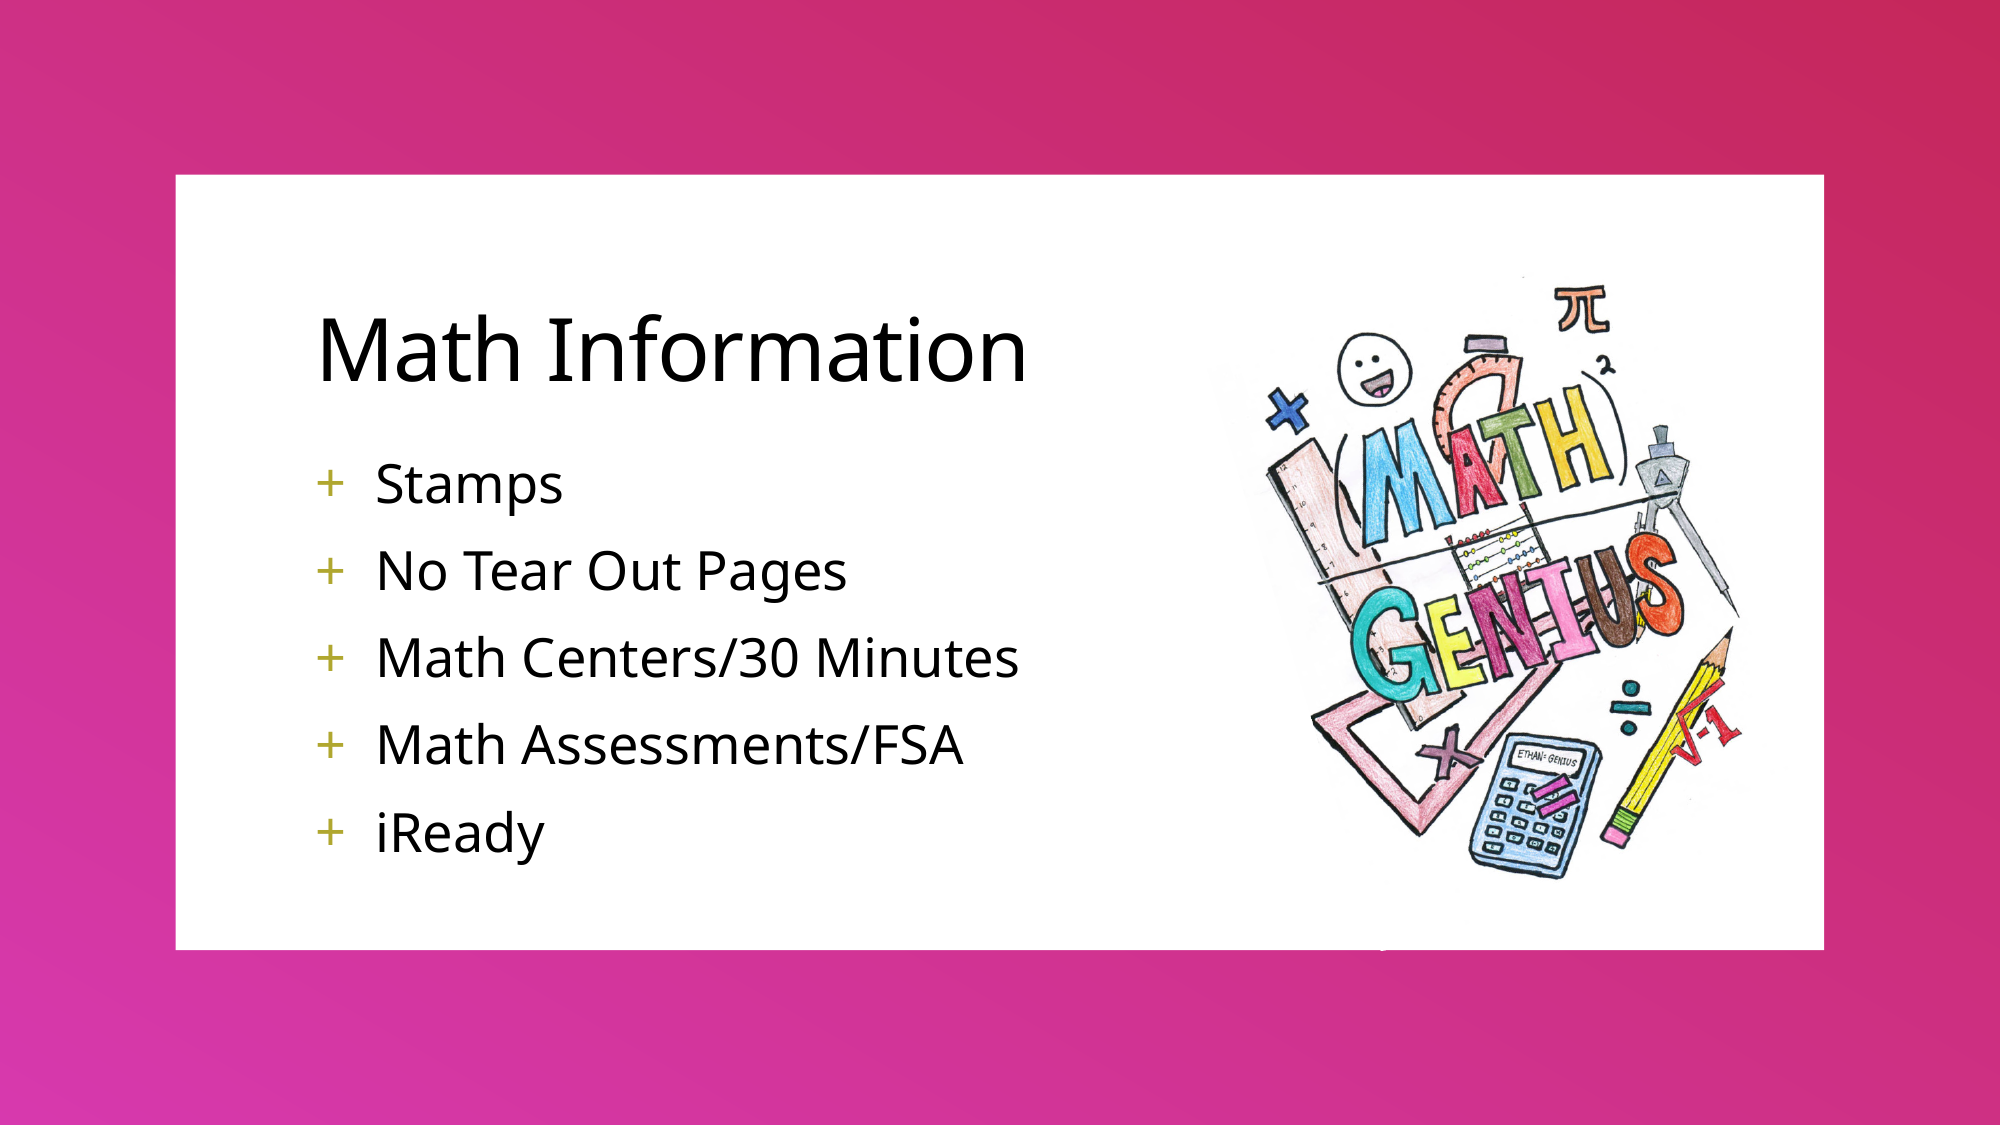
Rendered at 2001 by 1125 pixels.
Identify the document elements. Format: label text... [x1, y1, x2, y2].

text_box [0, 0, 2000, 1125]
picture [1283, 291, 1730, 900]
text_box [175, 174, 1825, 951]
list Stamps No Tear Out Pages Math Centers/30 Minutes Math Assessments/FSA iReady [300, 438, 1283, 873]
title Math Information [300, 293, 1283, 438]
